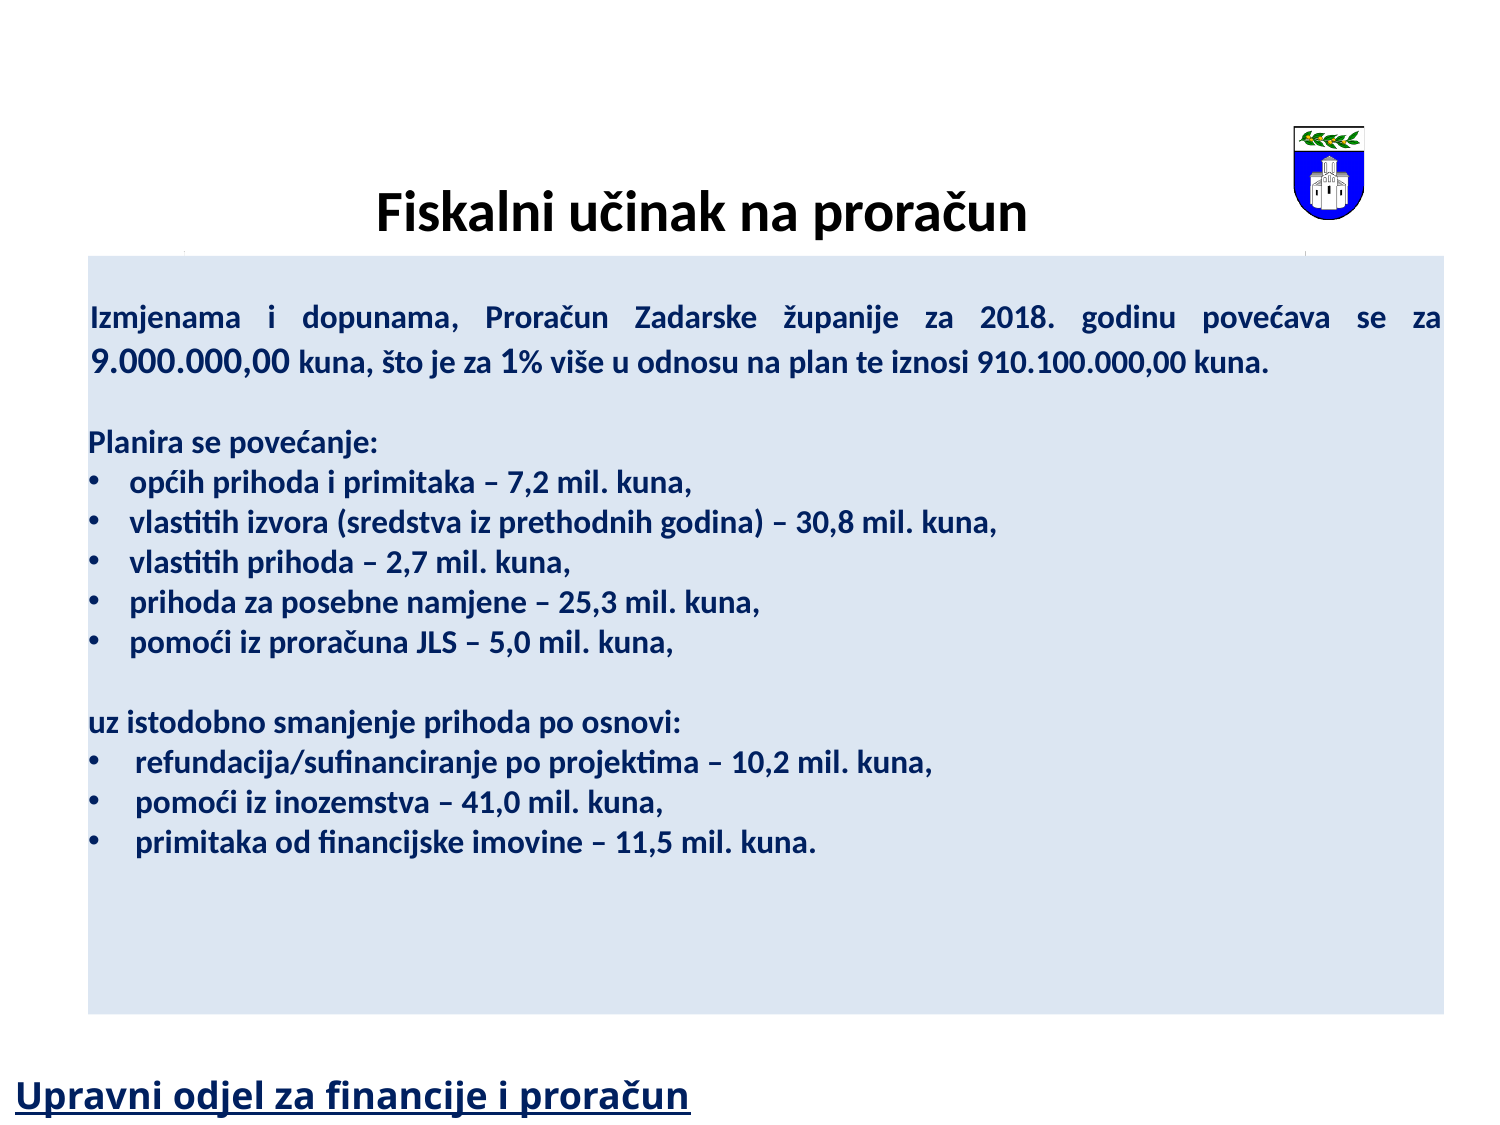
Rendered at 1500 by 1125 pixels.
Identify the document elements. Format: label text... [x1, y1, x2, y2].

text_box Izmjenama i dopunama, Proračun Zadarske županije za 2018. godinu povećava se za 9.000.000,00 kuna, što je za 1% više u odnosu na plan te iznosi 910.100.000,00 kuna. Planira se povećanje: općih prihoda i primitaka – 7,2 mil. kuna, vlastitih izvora (sredstva iz prethodnih godina) – 30,8 mil. kuna, vlastitih prihoda – 2,7 mil. kuna, prihoda za posebne namjene – 25,3 mil. kuna, pomoći iz proračuna JLS – 5,0 mil. kuna, uz istodobno smanjenje prihoda po osnovi: refundacija/sufinanciranje po projektima – 10,2 mil. kuna, pomoći iz inozemstva – 41,0 mil. kuna, primitaka od financijske imovine – 11,5 mil. kuna. [88, 255, 1444, 1015]
title Fiskalni učinak na proračun [0, 114, 1351, 303]
text_box [184, 251, 1306, 255]
text_box Upravni odjel za financije i proračun Zadarske županije [0, 1064, 798, 1125]
text_box [1293, 126, 1365, 221]
